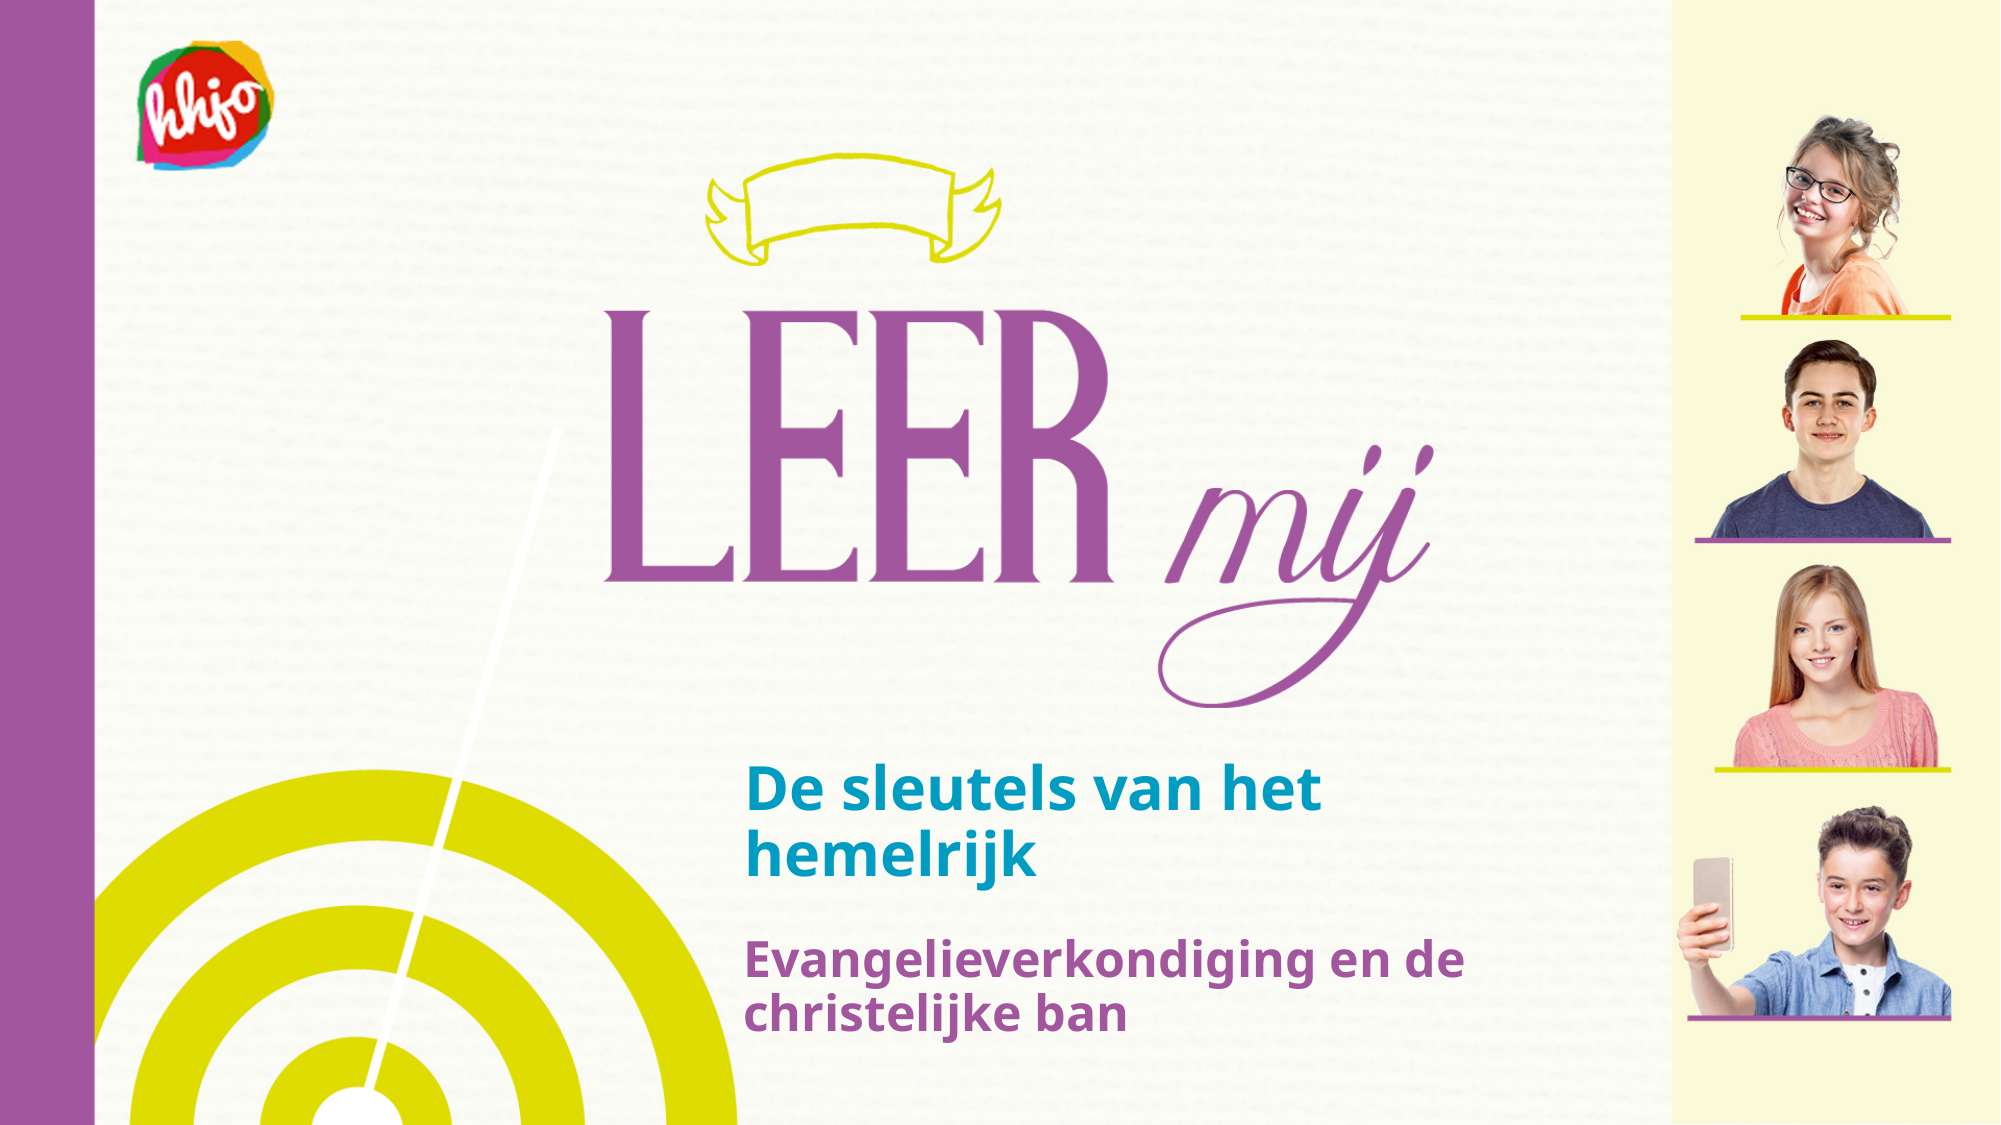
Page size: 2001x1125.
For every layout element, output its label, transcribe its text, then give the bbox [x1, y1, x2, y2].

list Evangelieverkondiging en de christelijke ban [728, 927, 1614, 1075]
picture [0, 0, 2001, 1125]
title De sleutels van het hemelrijk [729, 750, 1615, 898]
